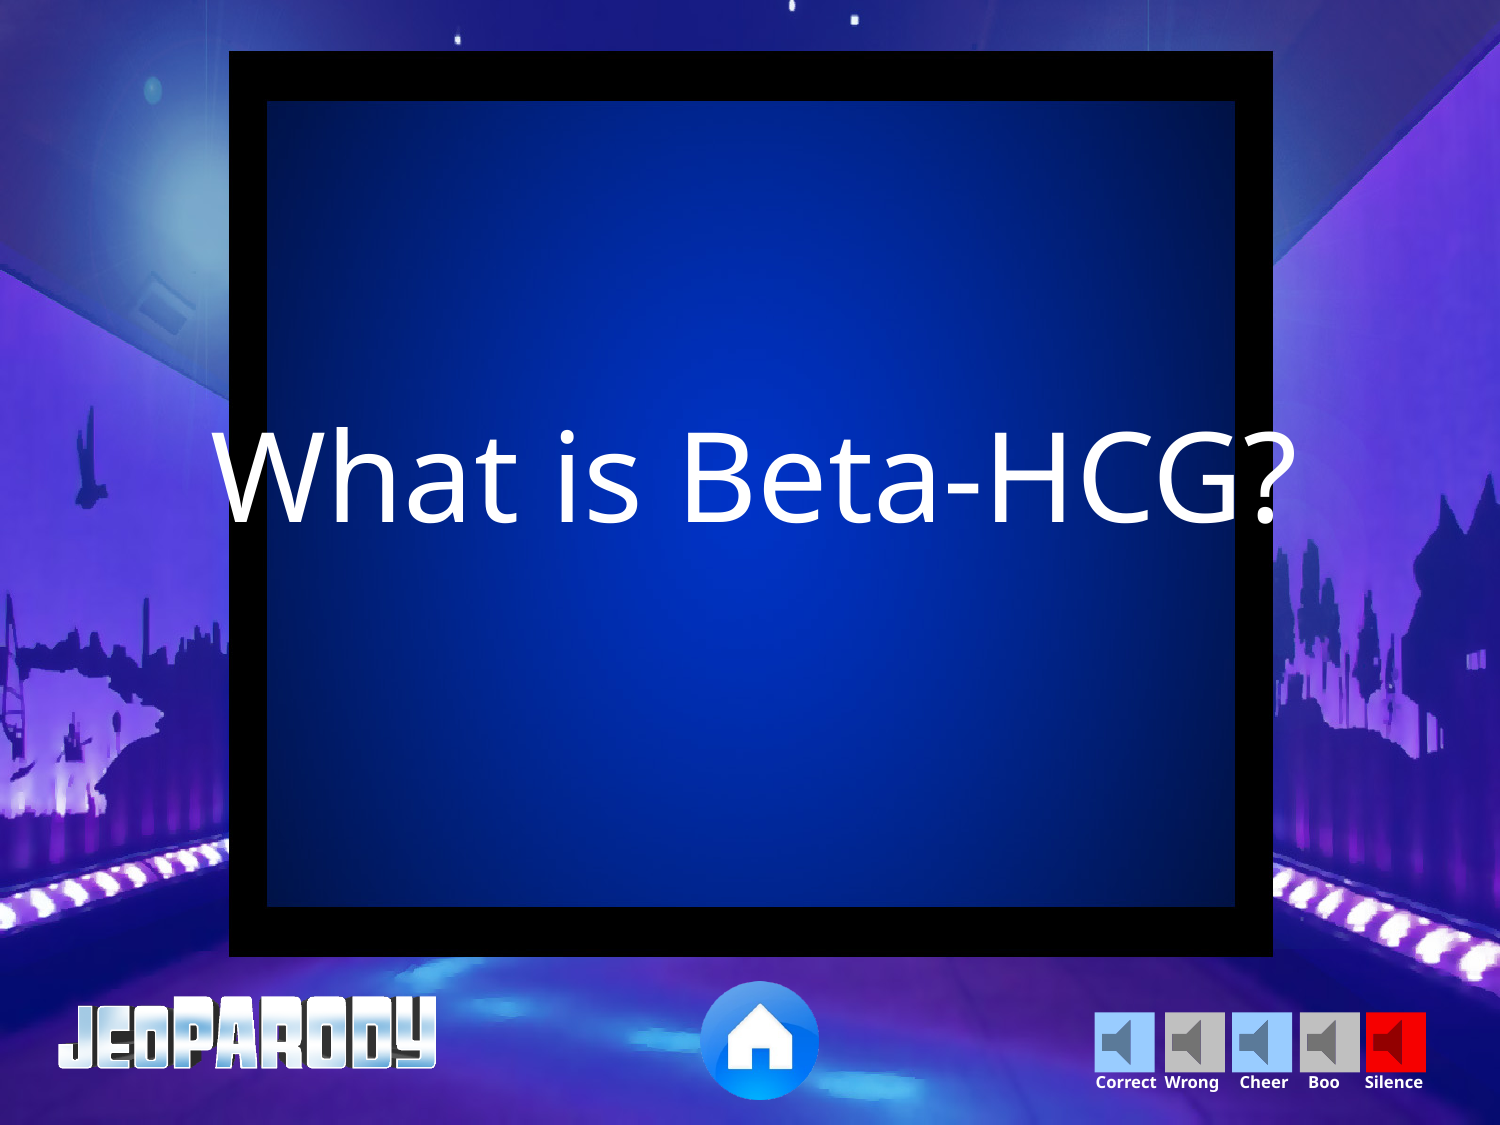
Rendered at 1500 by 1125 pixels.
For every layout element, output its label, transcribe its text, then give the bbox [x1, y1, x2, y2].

picture [0, 0, 1500, 1125]
text_box What is Beta-HCG? [133, 389, 1375, 555]
